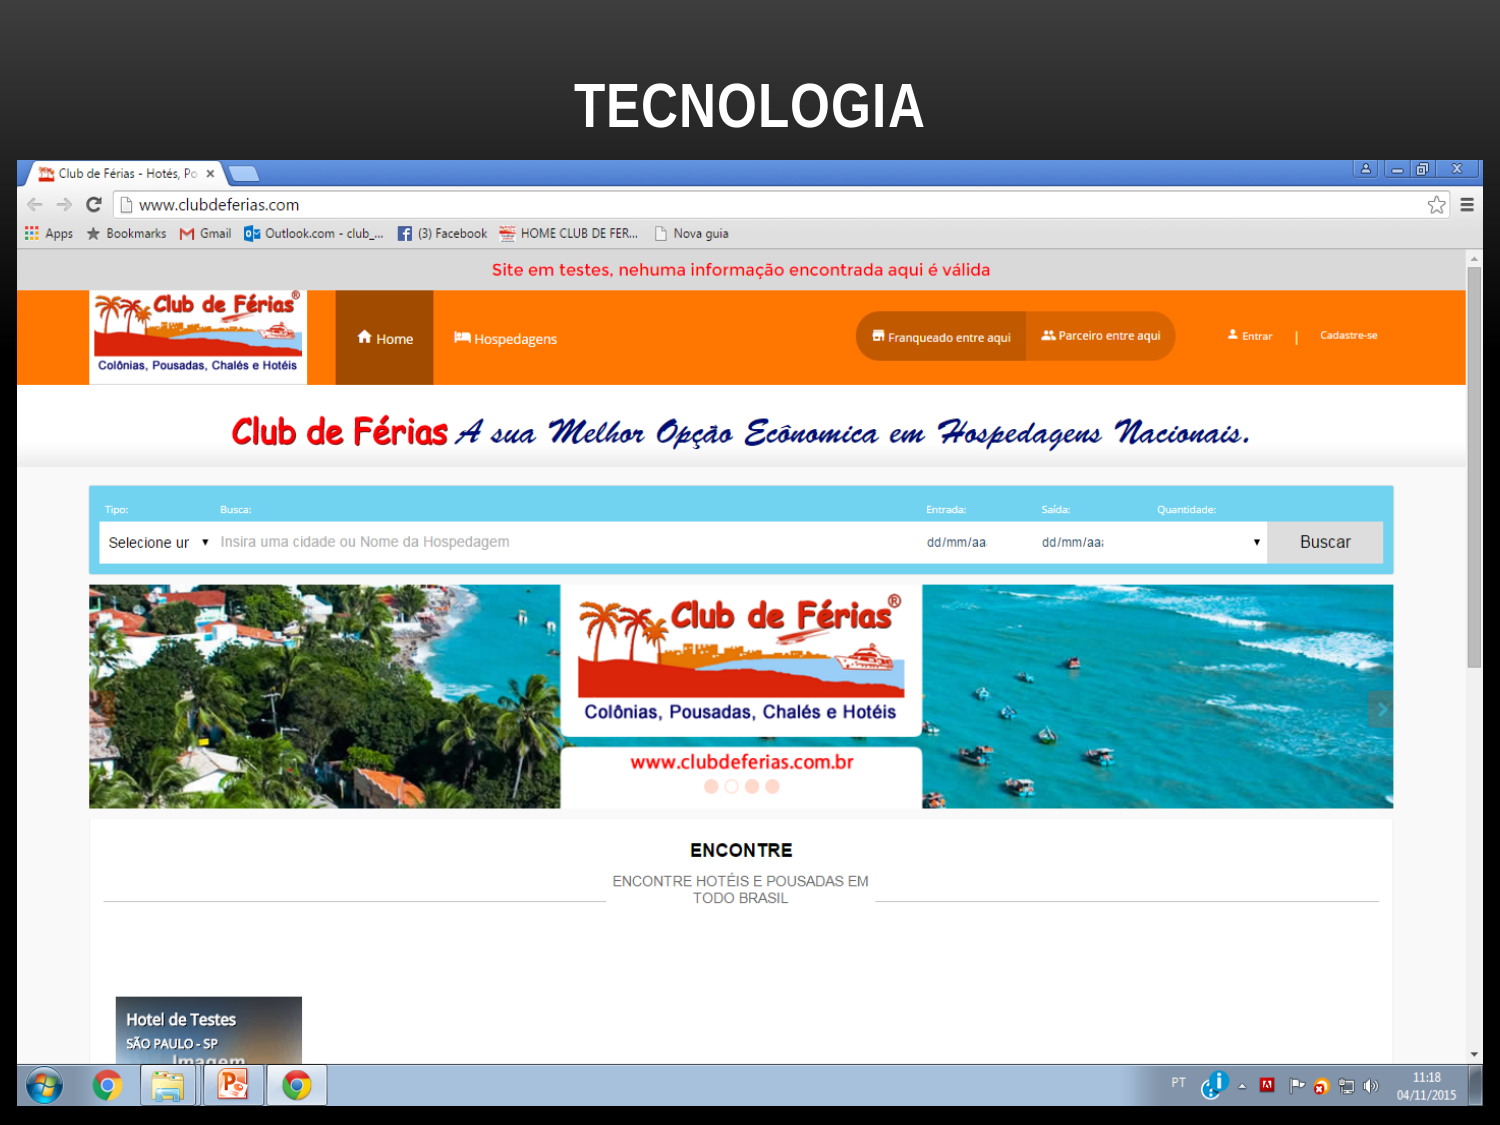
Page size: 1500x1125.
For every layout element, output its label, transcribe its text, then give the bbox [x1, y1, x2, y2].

title tECNOLOGIA [99, 0, 1400, 148]
picture [0, 0, 1500, 1125]
